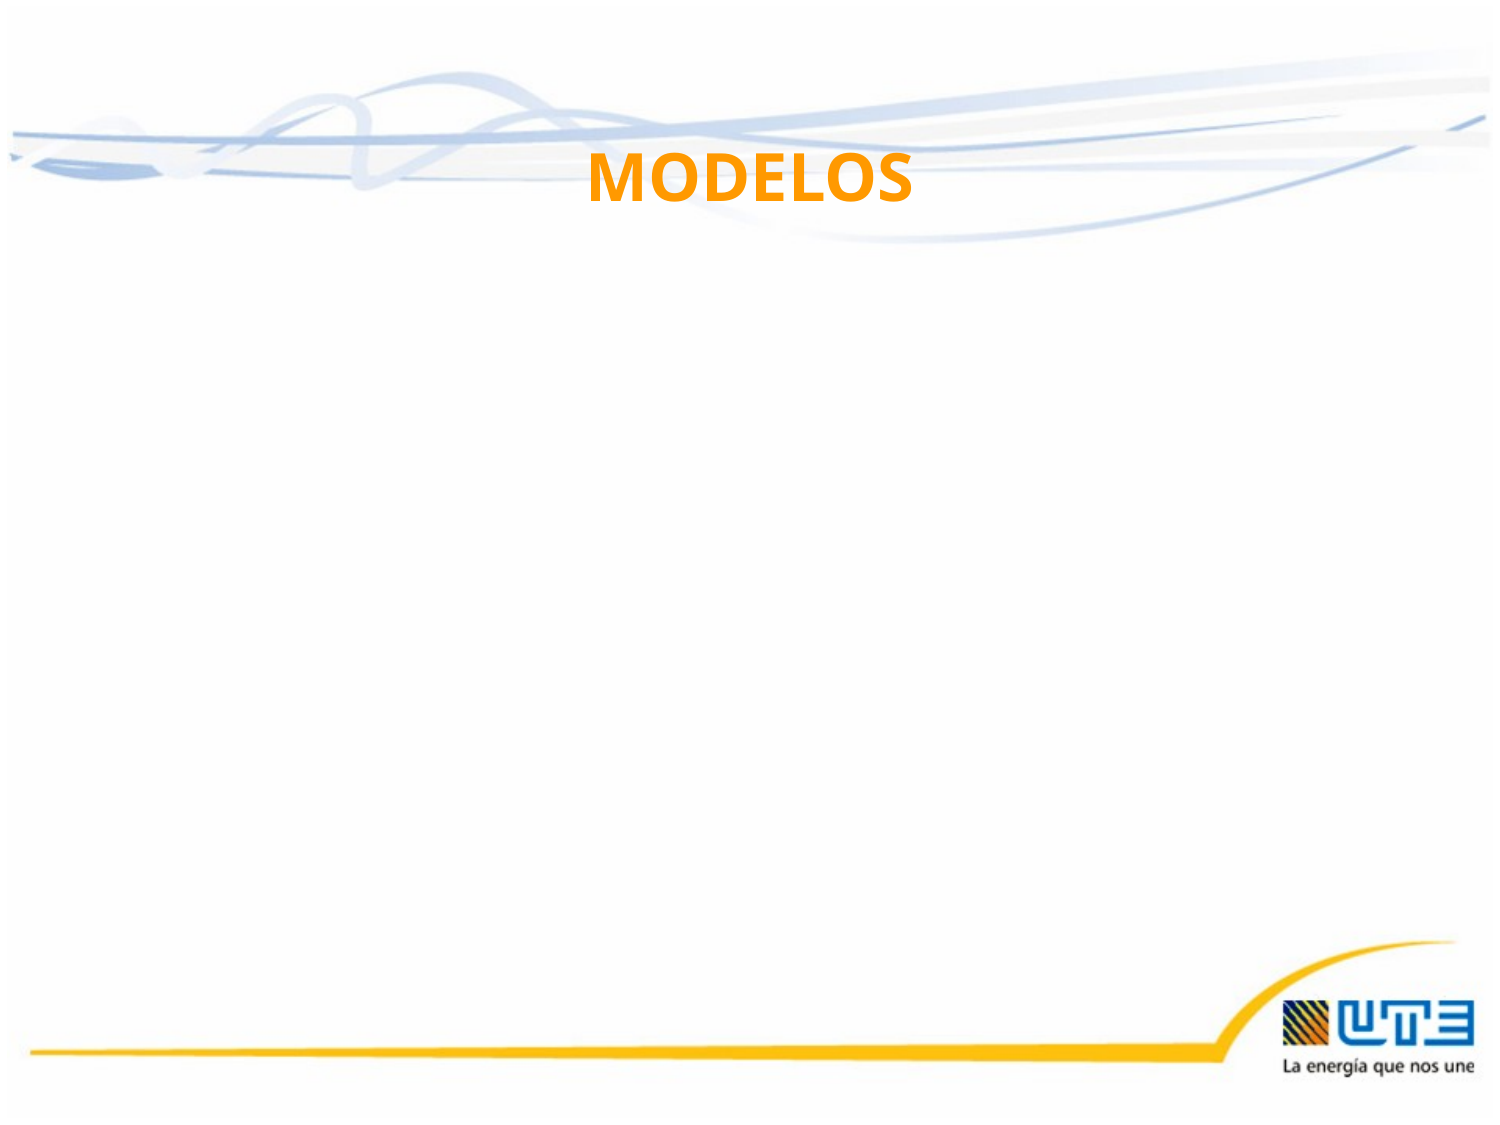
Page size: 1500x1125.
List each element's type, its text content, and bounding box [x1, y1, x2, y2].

picture [7, 6, 1493, 1118]
title MODELOS [112, 149, 1388, 201]
